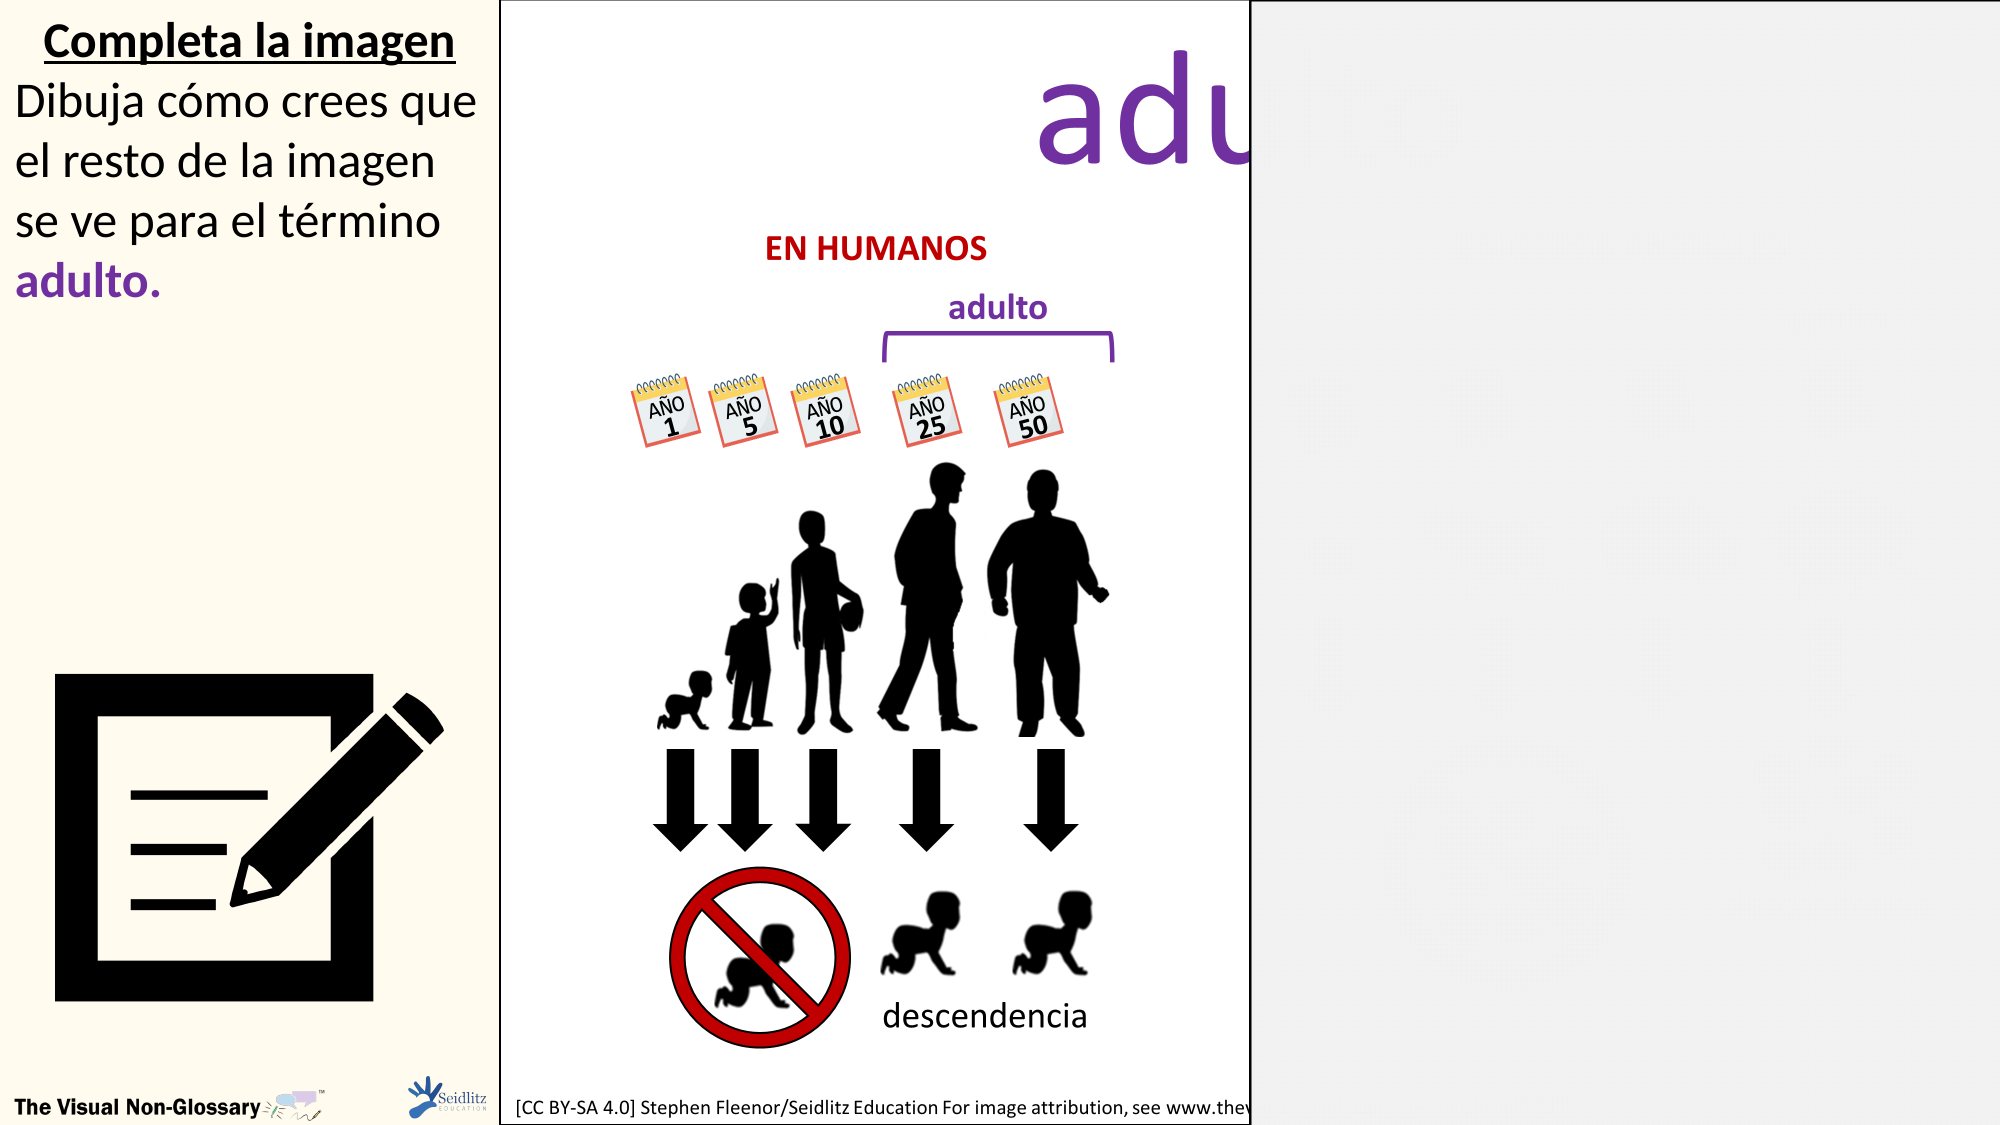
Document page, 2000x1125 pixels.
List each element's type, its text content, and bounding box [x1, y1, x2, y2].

text_box Completa la imagen [28, 0, 471, 59]
picture [55, 643, 445, 1033]
picture [0, 1084, 328, 1125]
picture [499, 0, 2000, 1125]
picture [403, 1073, 495, 1125]
text_box Dibuja cómo crees que el resto de la imagen se ve para el término adulto. [0, 59, 494, 315]
